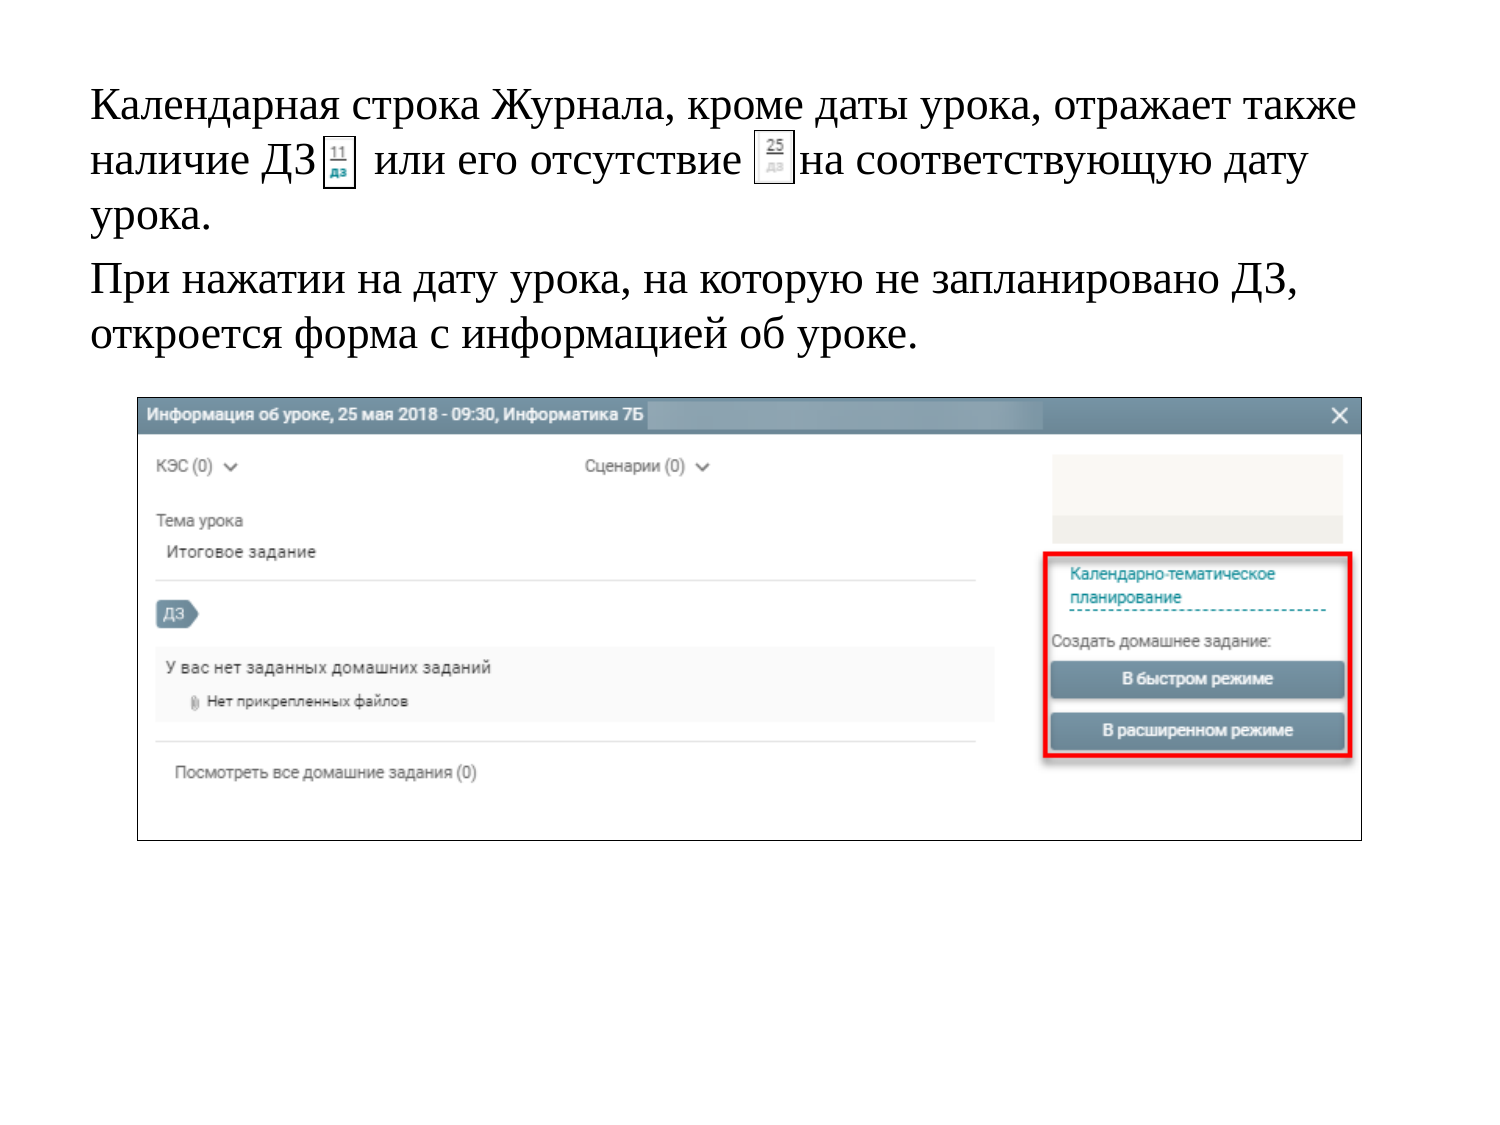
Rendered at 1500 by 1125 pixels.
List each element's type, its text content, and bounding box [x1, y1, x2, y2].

picture [136, 396, 1363, 842]
list Календарная строка Журнала, кроме даты урока, отражает также наличие ДЗ или его отсутствие на соответствующую дату урока. При нажатии на дату урока, на которую не запланировано ДЗ, откроется форма с информацией об уроке. [75, 66, 1425, 1071]
picture [754, 130, 794, 183]
picture [324, 136, 355, 188]
